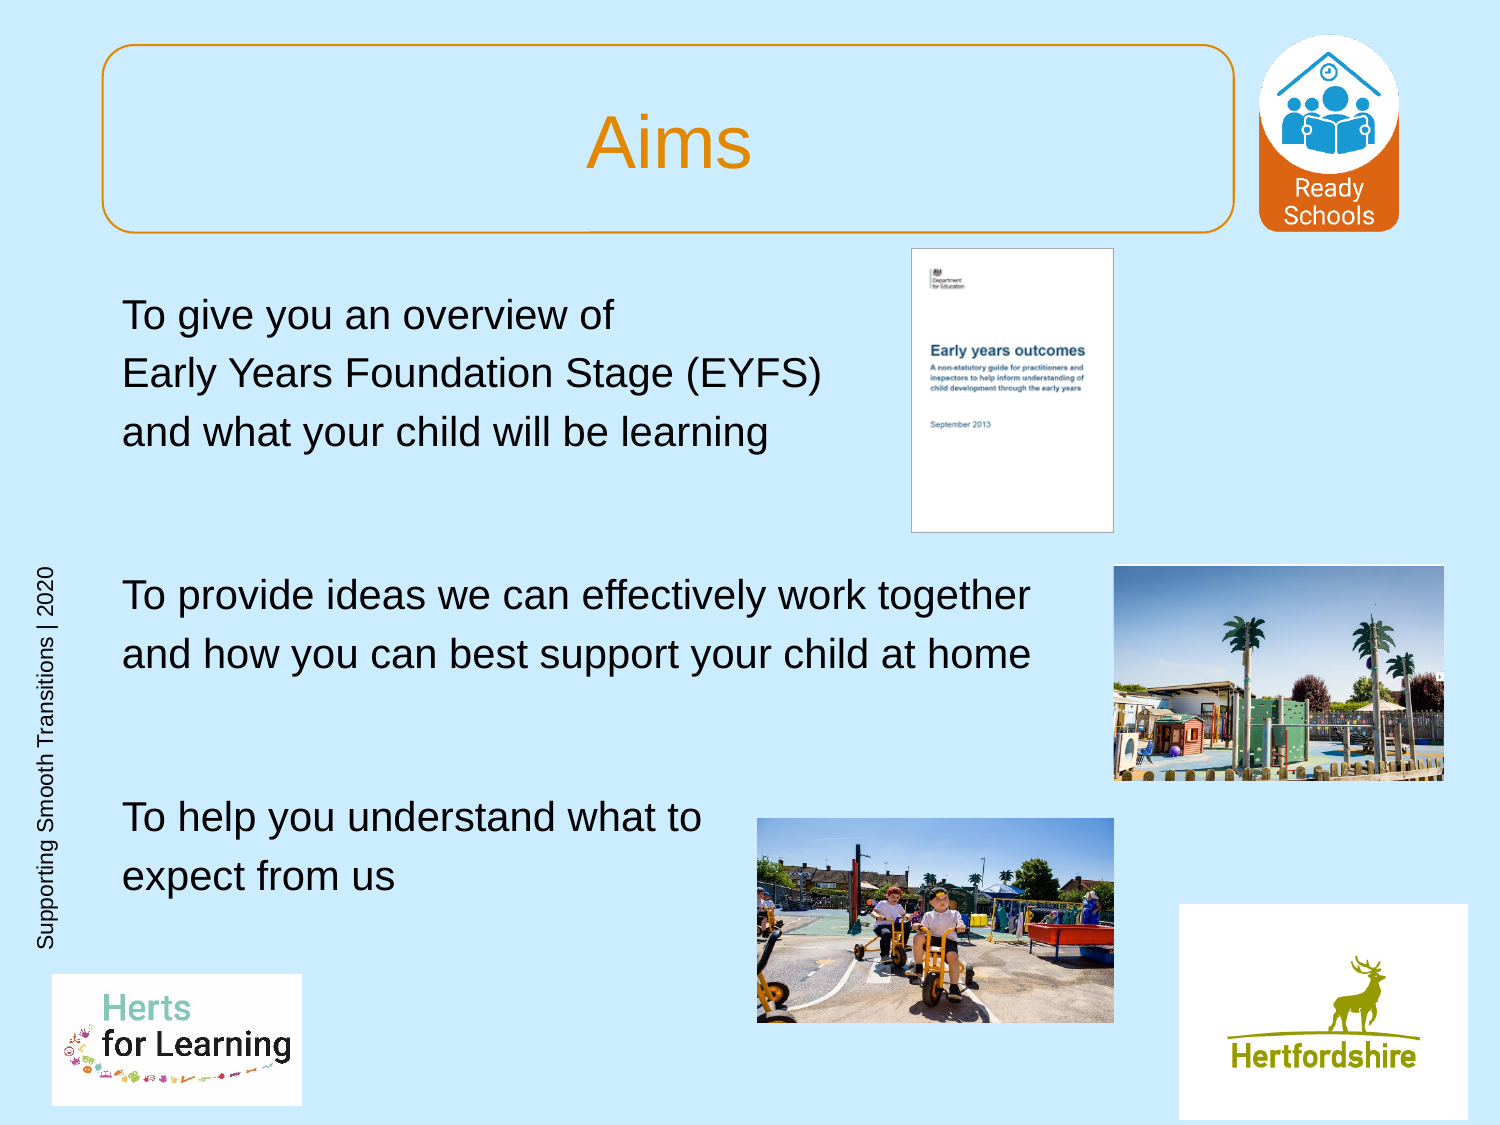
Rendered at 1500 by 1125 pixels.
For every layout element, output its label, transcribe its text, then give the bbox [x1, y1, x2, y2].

picture [756, 818, 1114, 1023]
list To give you an overview of Early Years Foundation Stage (EYFS) and what your child will be learning To provide ideas we can effectively work together and how you can best support your child at home To help you understand what to expect from us [106, 280, 1286, 953]
picture [1259, 11, 1399, 255]
picture [1113, 564, 1445, 782]
picture [1179, 904, 1468, 1120]
picture [52, 974, 302, 1106]
title Aims [106, 45, 1234, 233]
picture [911, 247, 1114, 534]
